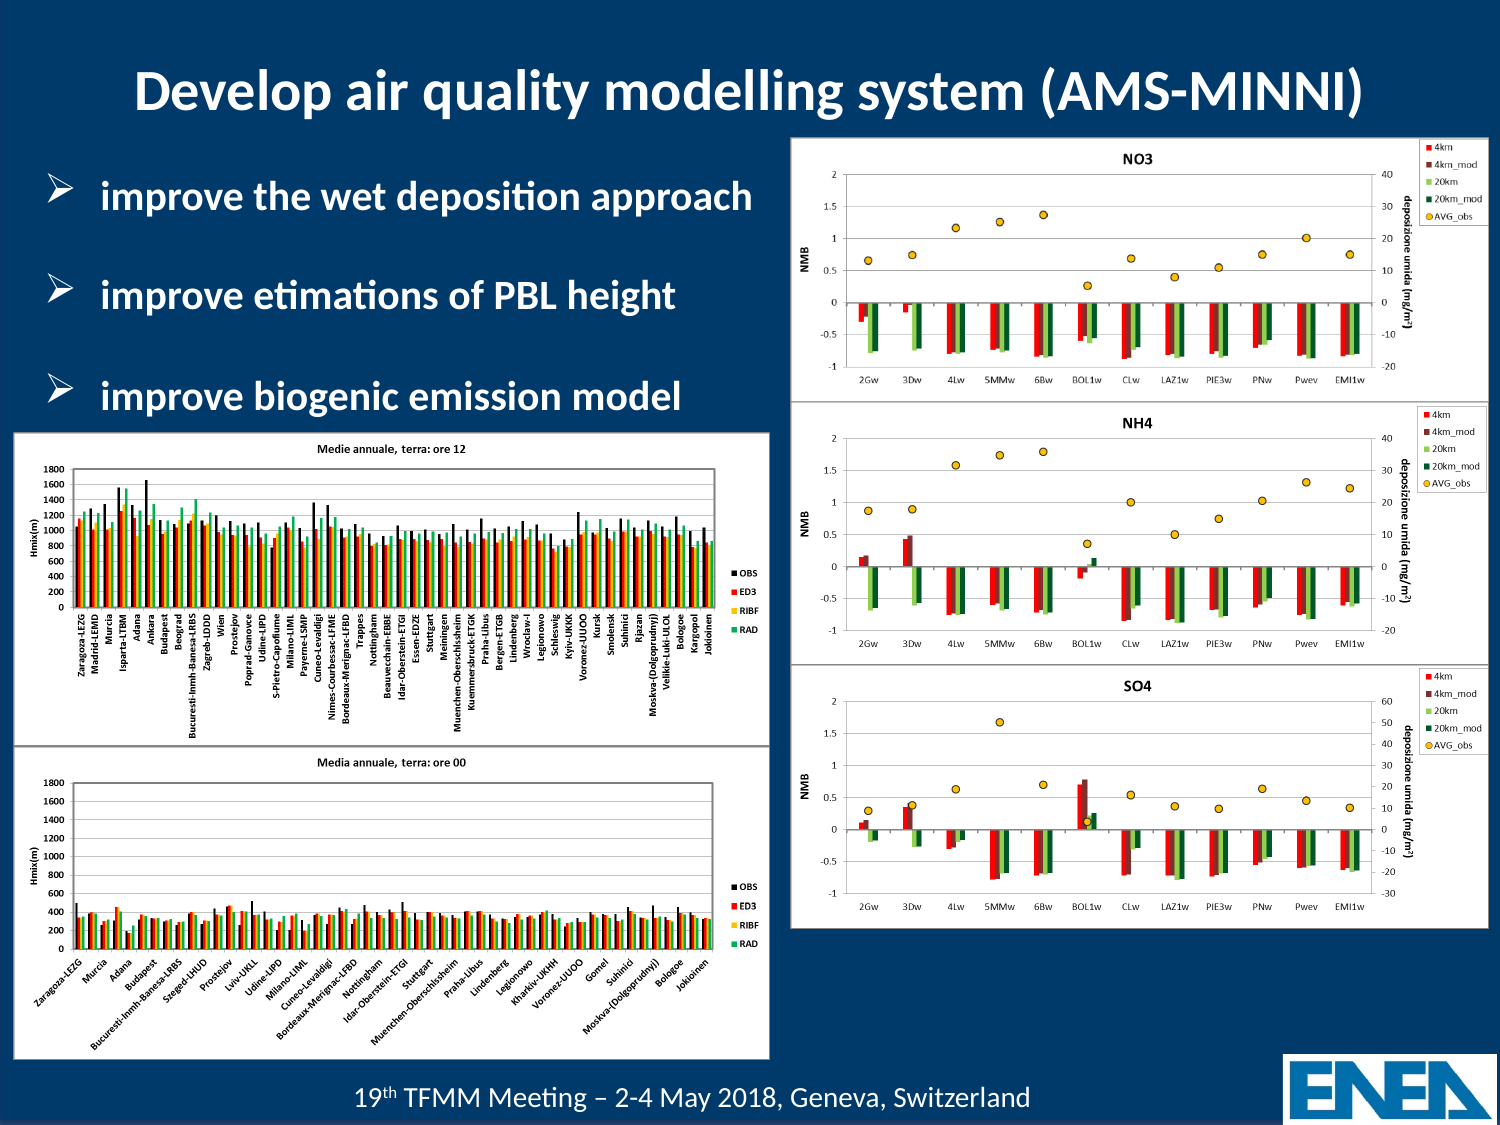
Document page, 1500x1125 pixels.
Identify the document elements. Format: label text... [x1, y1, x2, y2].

text_box improve the wet deposition approach improve etimations of PBL height improve biogenic emission model [29, 160, 774, 441]
picture [1282, 1054, 1497, 1125]
picture [13, 432, 770, 1060]
picture [790, 137, 1489, 930]
title Develop air quality modelling system (AMS-MINNI) [75, 45, 1425, 149]
